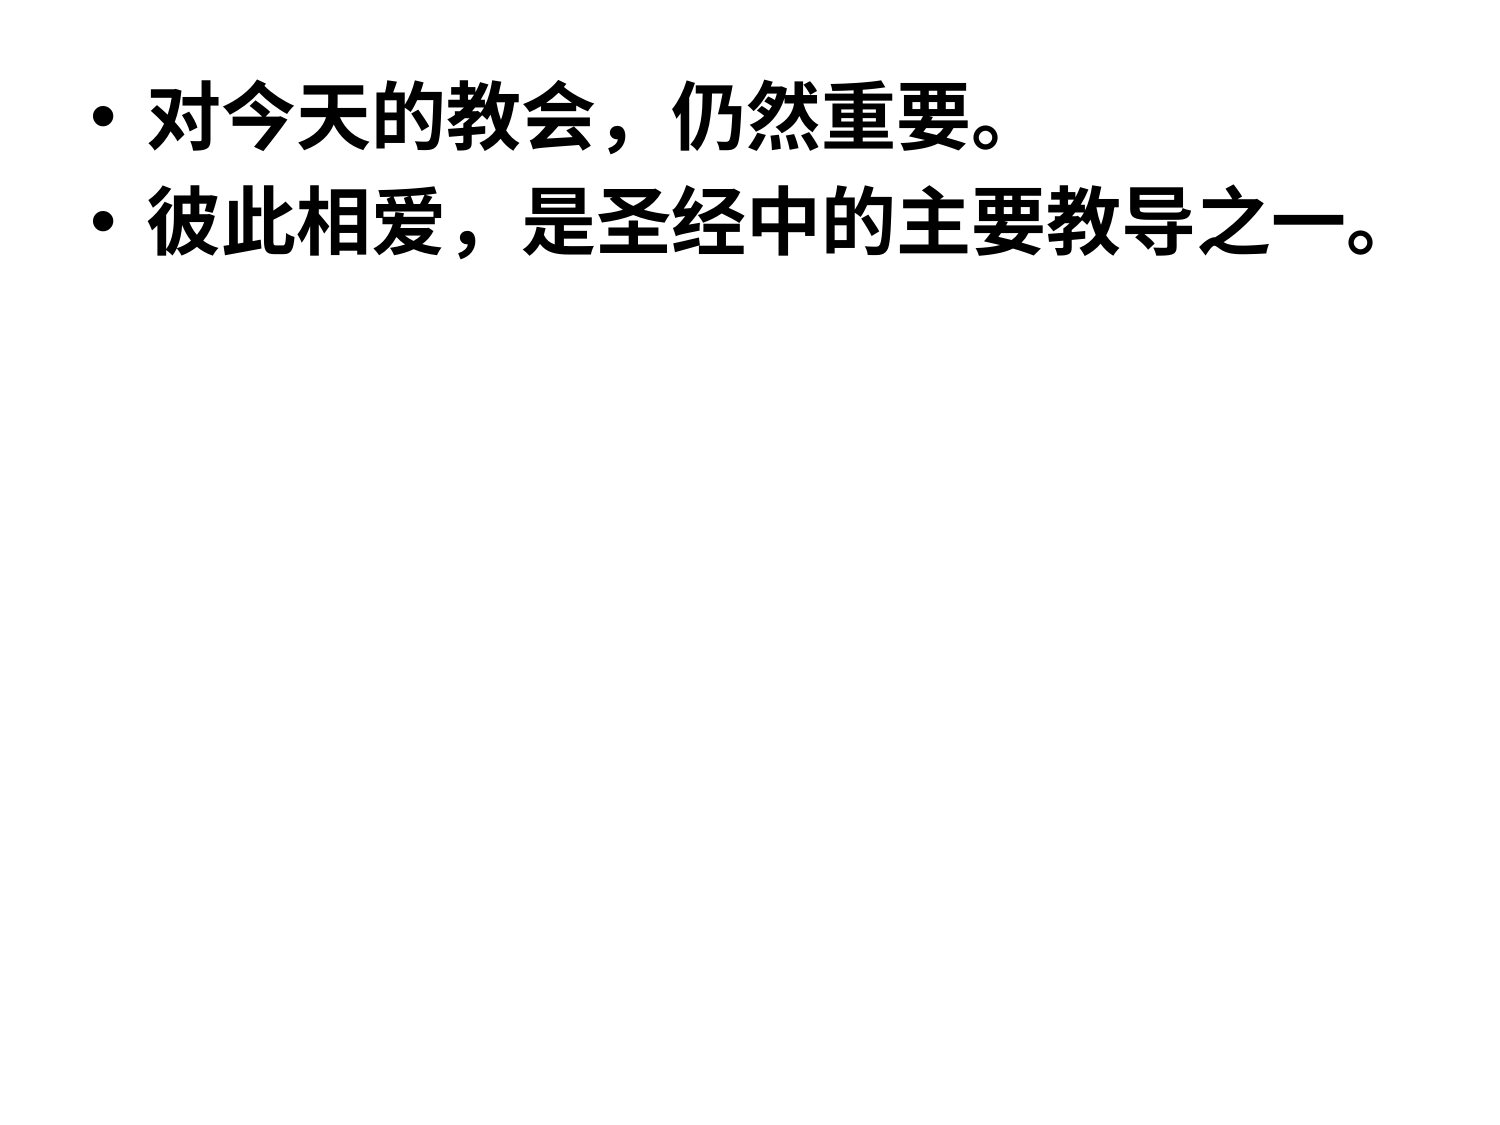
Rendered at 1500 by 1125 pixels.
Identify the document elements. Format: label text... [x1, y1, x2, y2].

list 对今天的教会，仍然重要。 彼此相爱，是圣经中的主要教导之一。 [75, 62, 1425, 1005]
